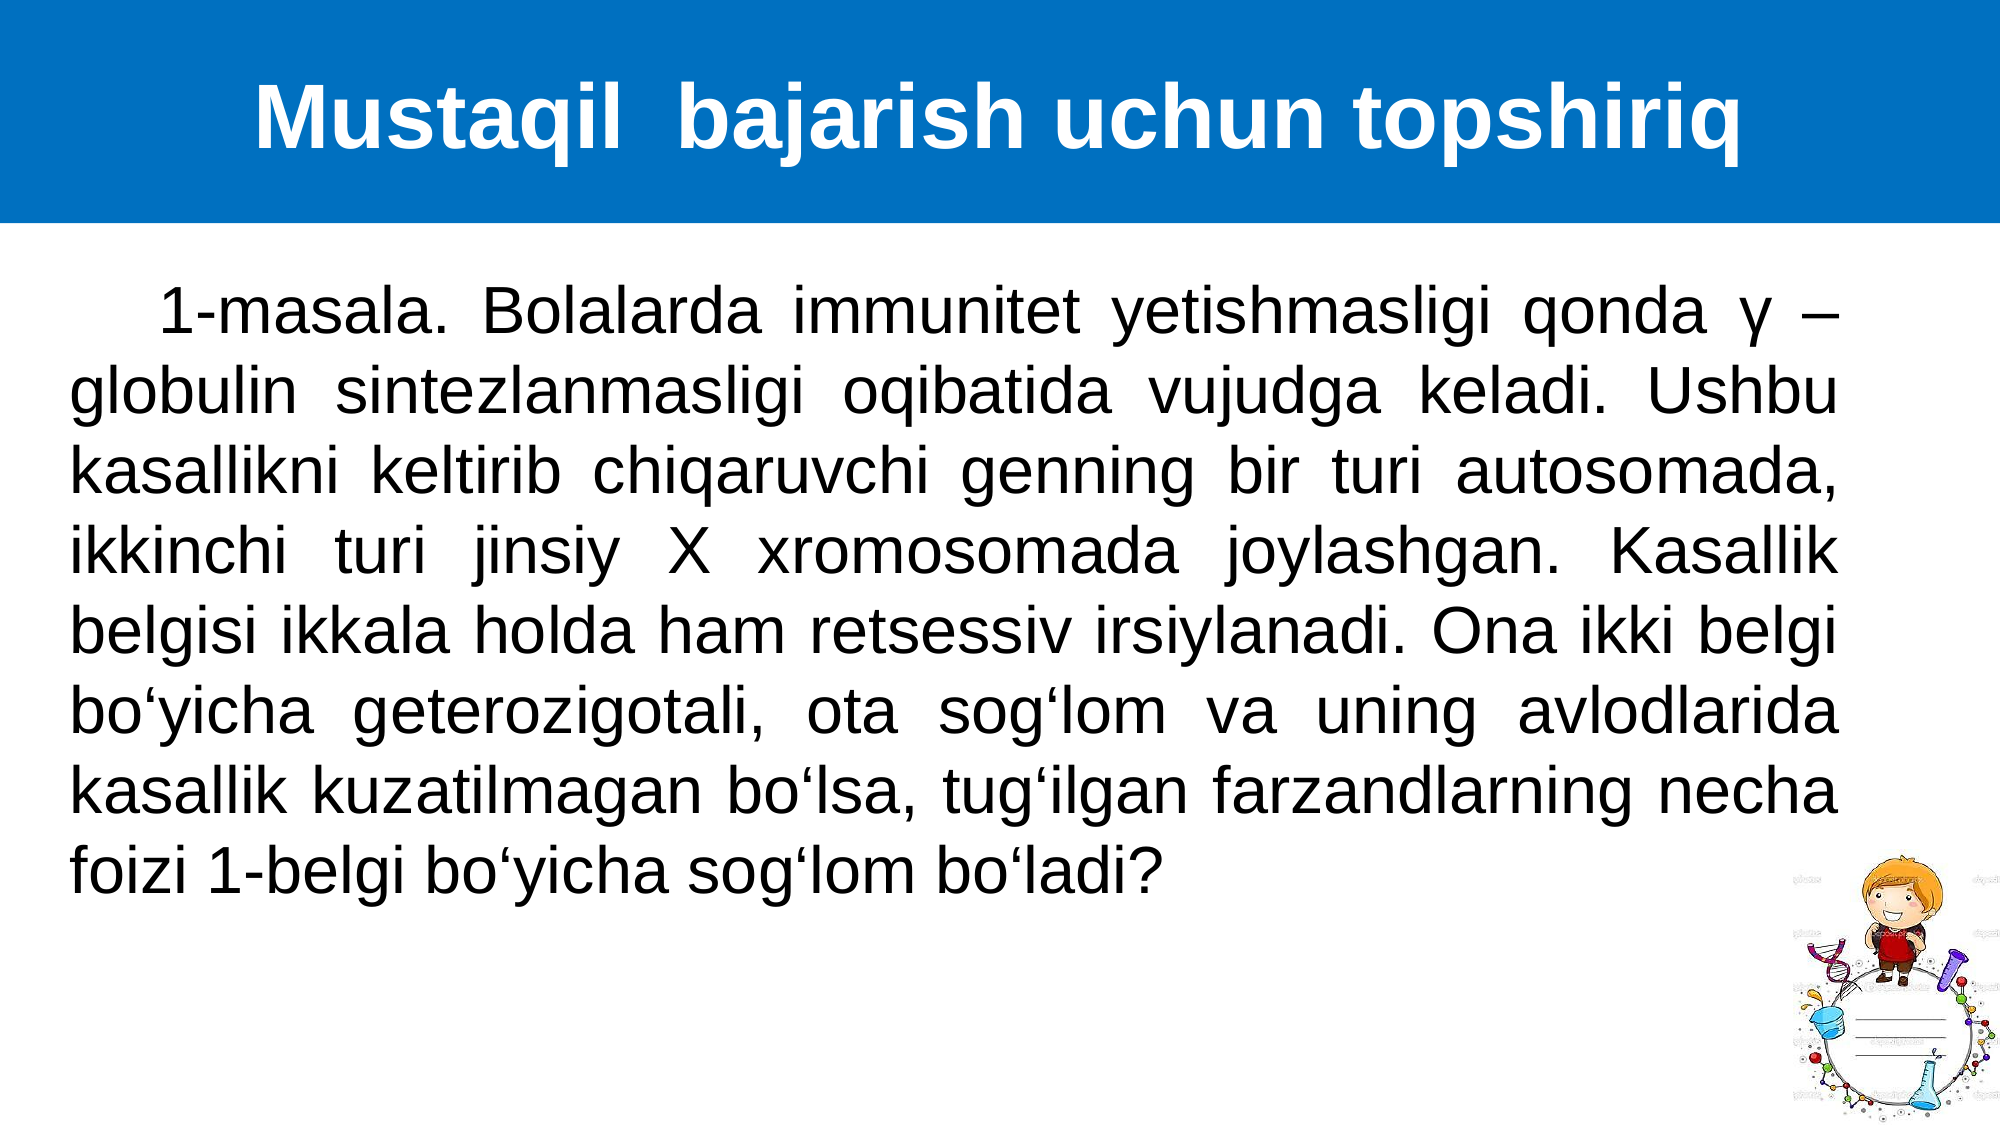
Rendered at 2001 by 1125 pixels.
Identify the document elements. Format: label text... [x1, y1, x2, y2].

picture [1793, 849, 2000, 1125]
text_box Mustaqil bajarish uchun topshiriq [0, 0, 2000, 224]
list 1-masala. Bolalarda immunitet yetishmasligi qonda γ – globulin sintezlanmasligi oqibatida vujudga keladi. Ushbu kasallikni keltirib chiqaruvchi genning bir turi autosomada, ikkinchi turi jinsiy X xromosomada joylashgan. Kasallik belgisi ikkala holda ham retsessiv irsiylanadi. Ona ikki belgi bo‘yicha geterozigotali, ota sog‘lom va uning avlodlarida kasallik kuzatilmagan bo‘lsa, tug‘ilgan farzandlarning necha foizi 1-belgi bo‘yicha sog‘lom bo‘ladi? [54, 259, 1856, 963]
